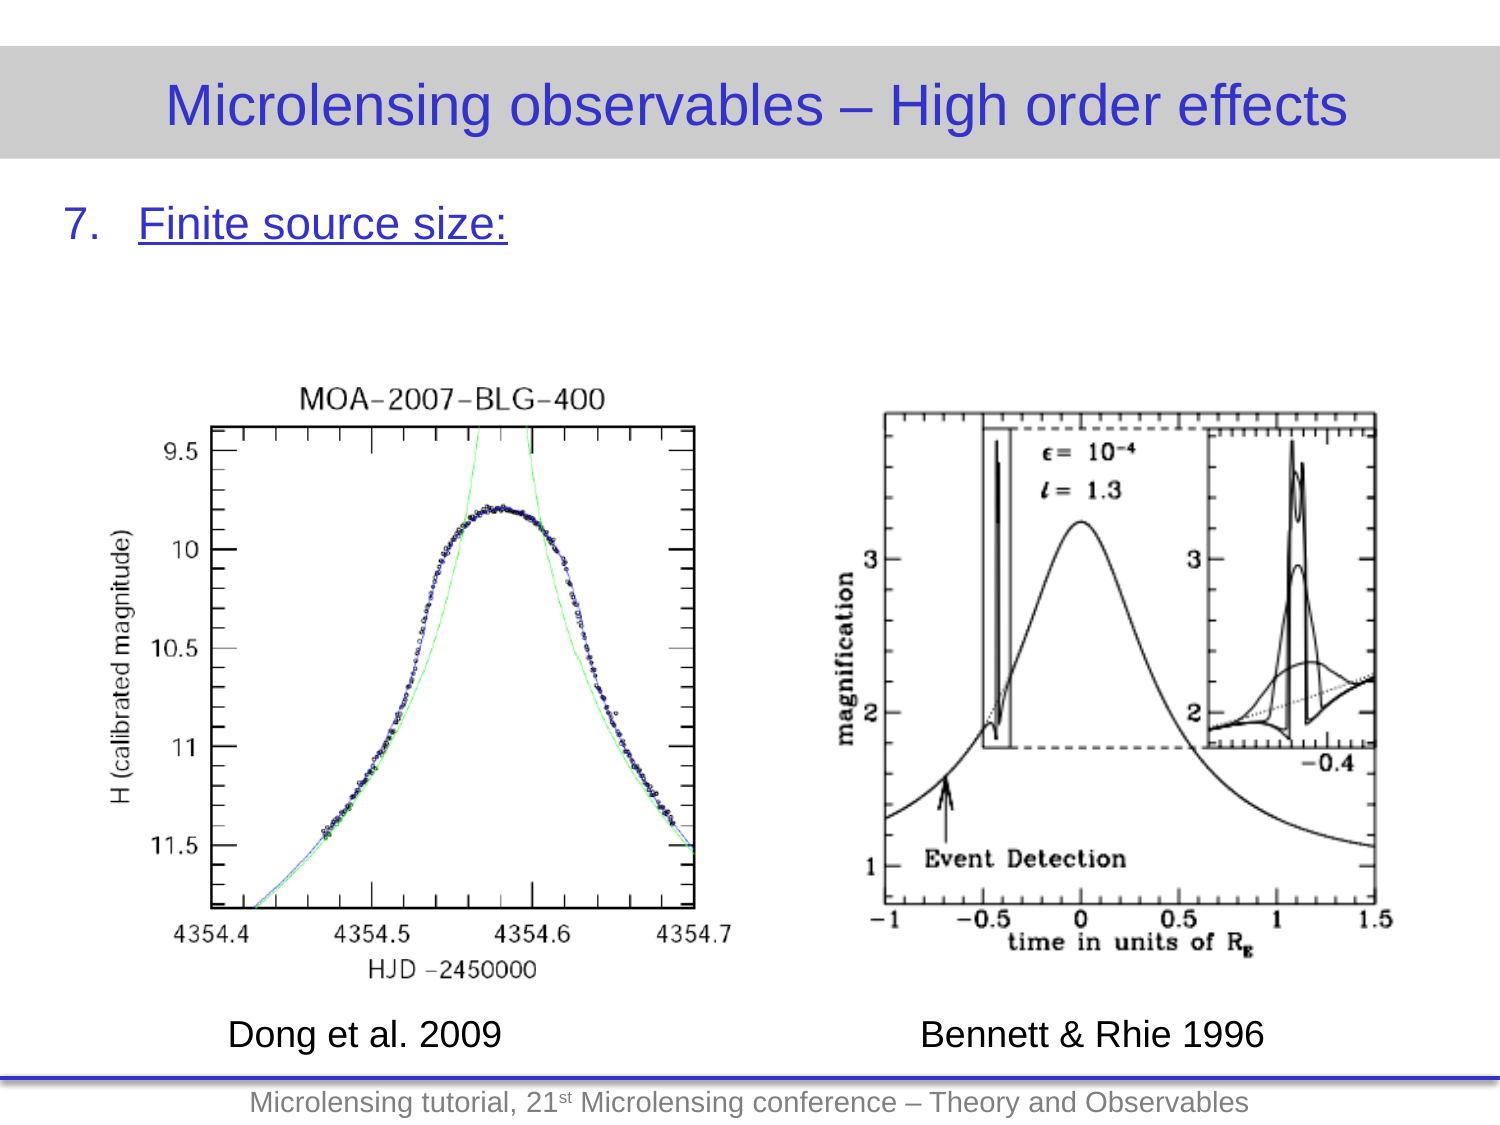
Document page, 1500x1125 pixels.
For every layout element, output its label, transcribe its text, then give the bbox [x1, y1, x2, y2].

picture [815, 384, 1415, 988]
text_box Microlensing observables – High order effects [0, 45, 1500, 159]
text_box Dong et al. 2009 [213, 1025, 732, 1063]
picture [80, 357, 732, 1018]
text_box Bennett & Rhie 1996 [905, 1002, 1424, 1063]
